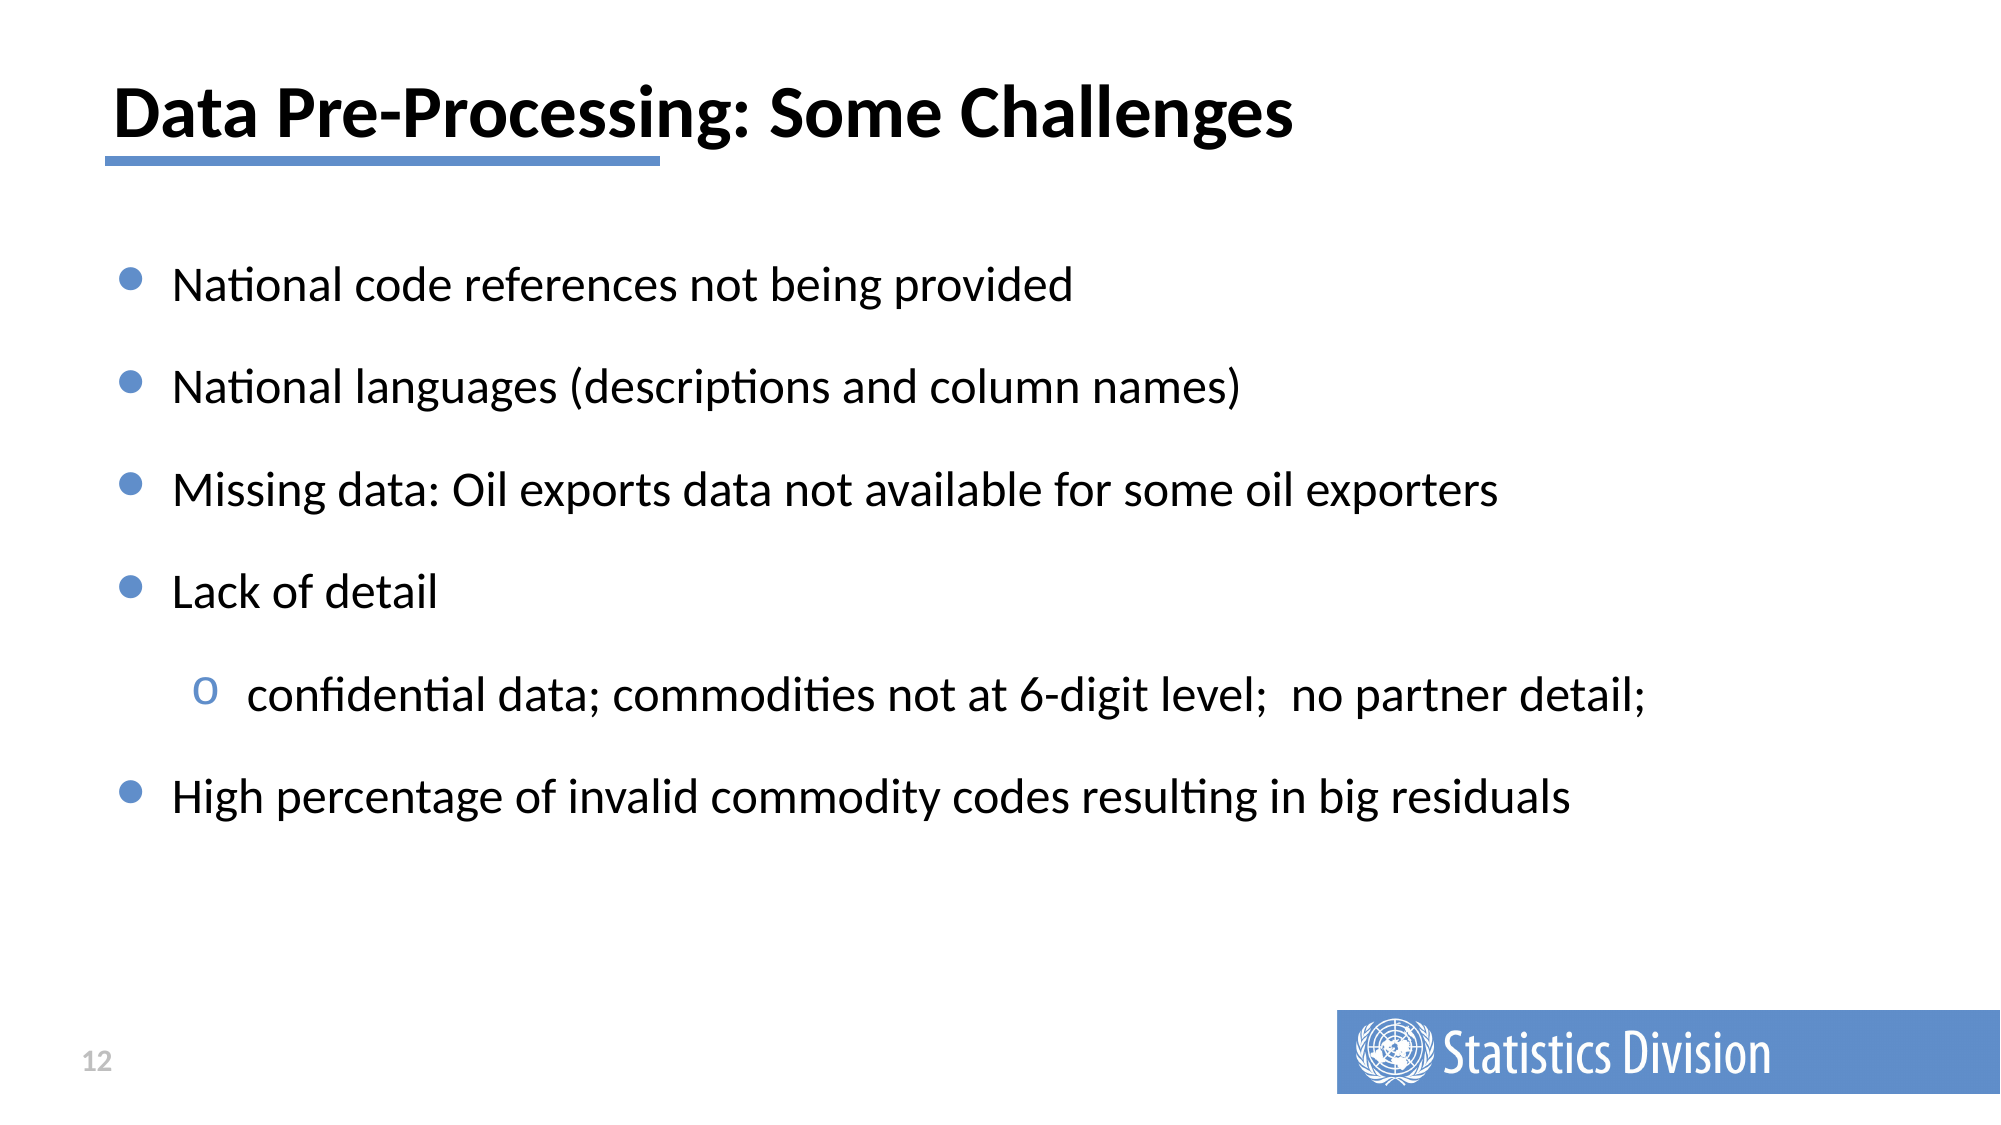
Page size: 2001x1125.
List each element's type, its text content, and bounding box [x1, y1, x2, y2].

text_box National code references not being provided National languages (descriptions and column names) Missing data: Oil exports data not available for some oil exporters Lack of detail confidential data; commodities not at 6-digit level; no partner detail; High percentage of invalid commodity codes resulting in big residuals [100, 213, 1683, 832]
slide_number 12 [38, 1007, 156, 1110]
picture [1337, 1010, 2000, 1094]
title Data Pre-Processing: Some Challenges [98, 69, 1824, 157]
